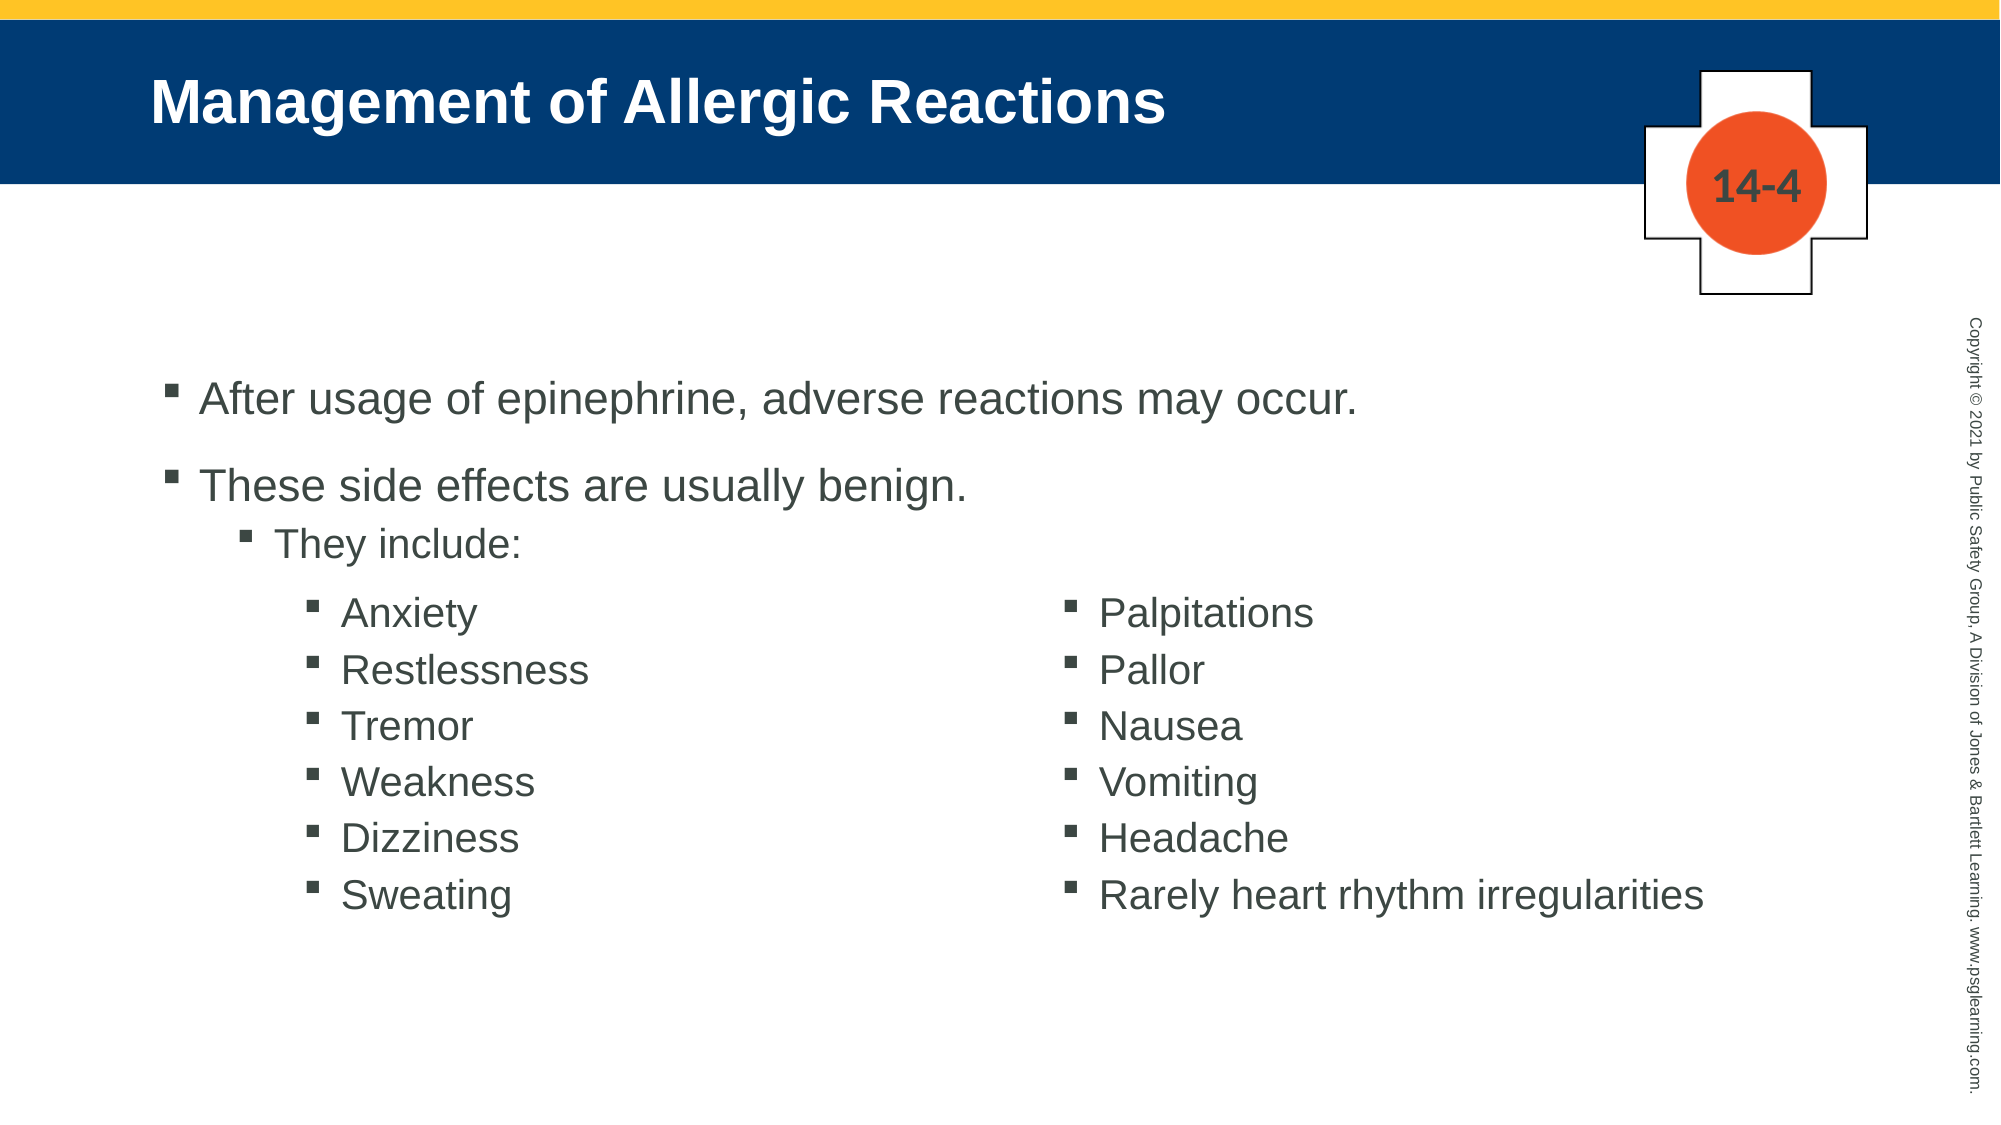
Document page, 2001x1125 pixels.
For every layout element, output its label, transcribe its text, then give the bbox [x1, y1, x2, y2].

picture [1644, 70, 1868, 295]
title Management of Allergic Reactions [0, 19, 2000, 185]
list After usage of epinephrine, adverse reactions may occur. These side effects are usually benign. They include: [146, 361, 1859, 540]
text_box Anxiety Restlessness Tremor Weakness Dizziness Sweating Palpitations Pallor Nausea Vomiting Headache Rarely heart rhythm irregularities [213, 578, 1760, 1125]
